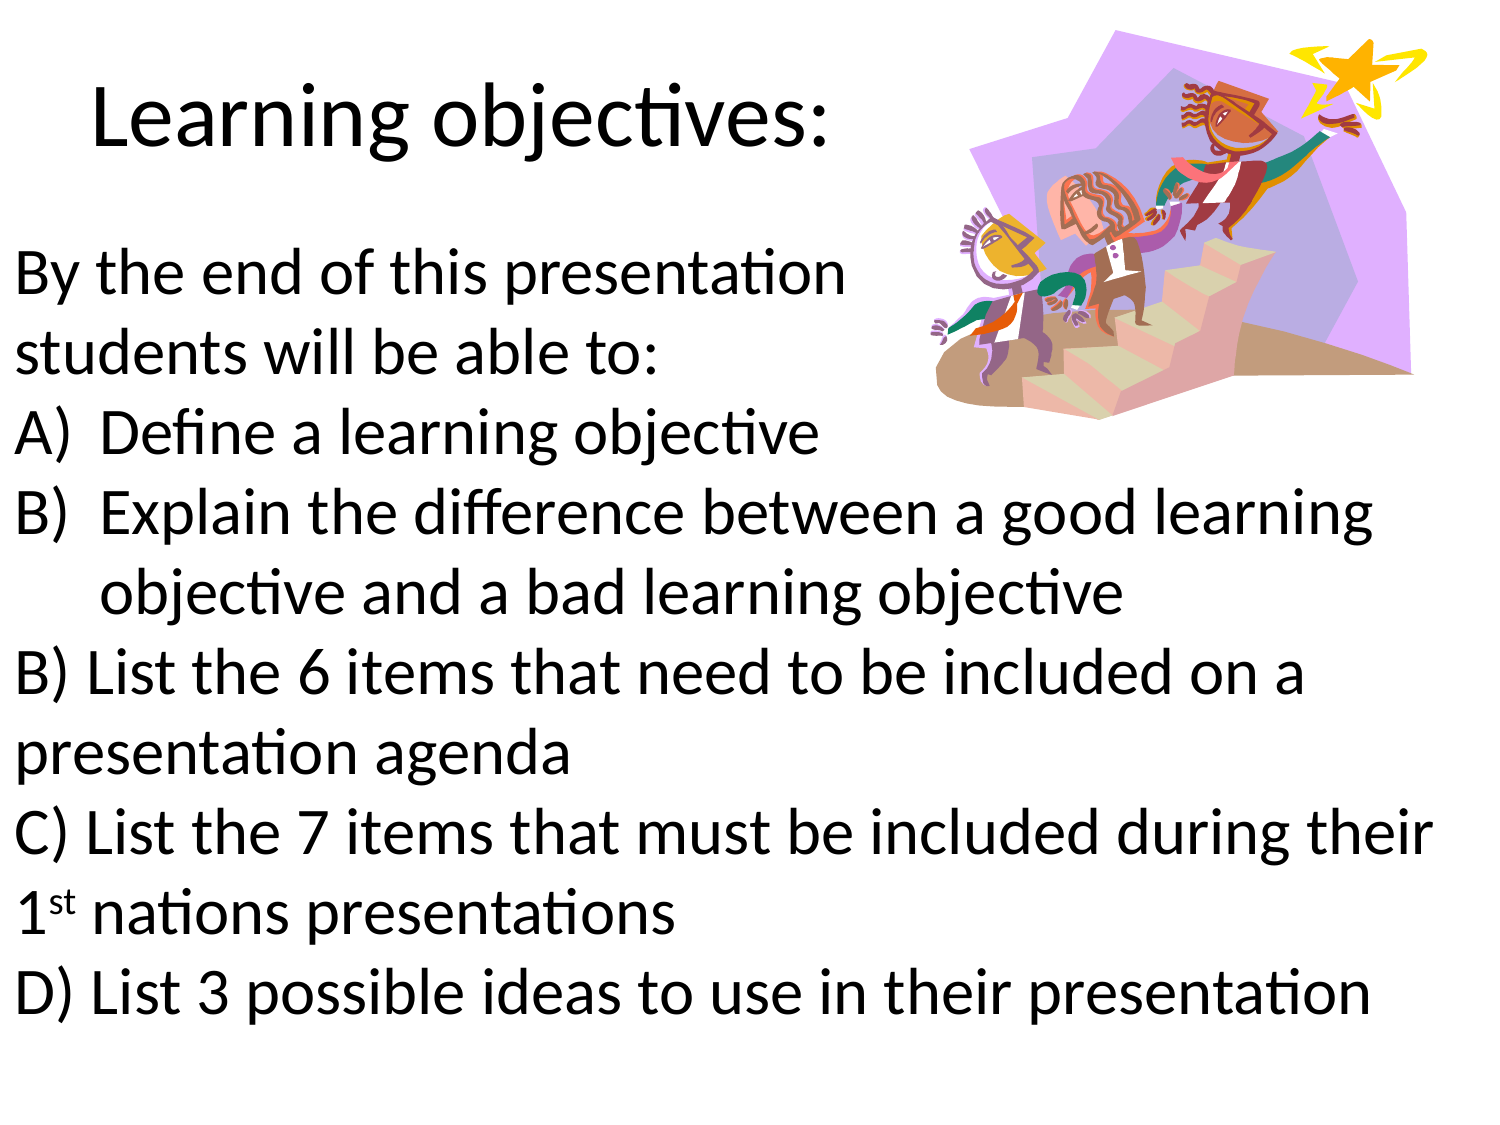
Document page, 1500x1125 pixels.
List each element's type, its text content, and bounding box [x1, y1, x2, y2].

picture [924, 24, 1434, 426]
text_box By the end of this presentation students will be able to: Define a learning objective Explain the difference between a good learning objective and a bad learning objective B) List the 6 items that need to be included on a presentation agenda C) List the 7 items that must be included during their 1st nations presentations D) List 3 possible ideas to use in their presentation [0, 220, 1500, 1036]
title Learning objectives: [75, 45, 919, 175]
